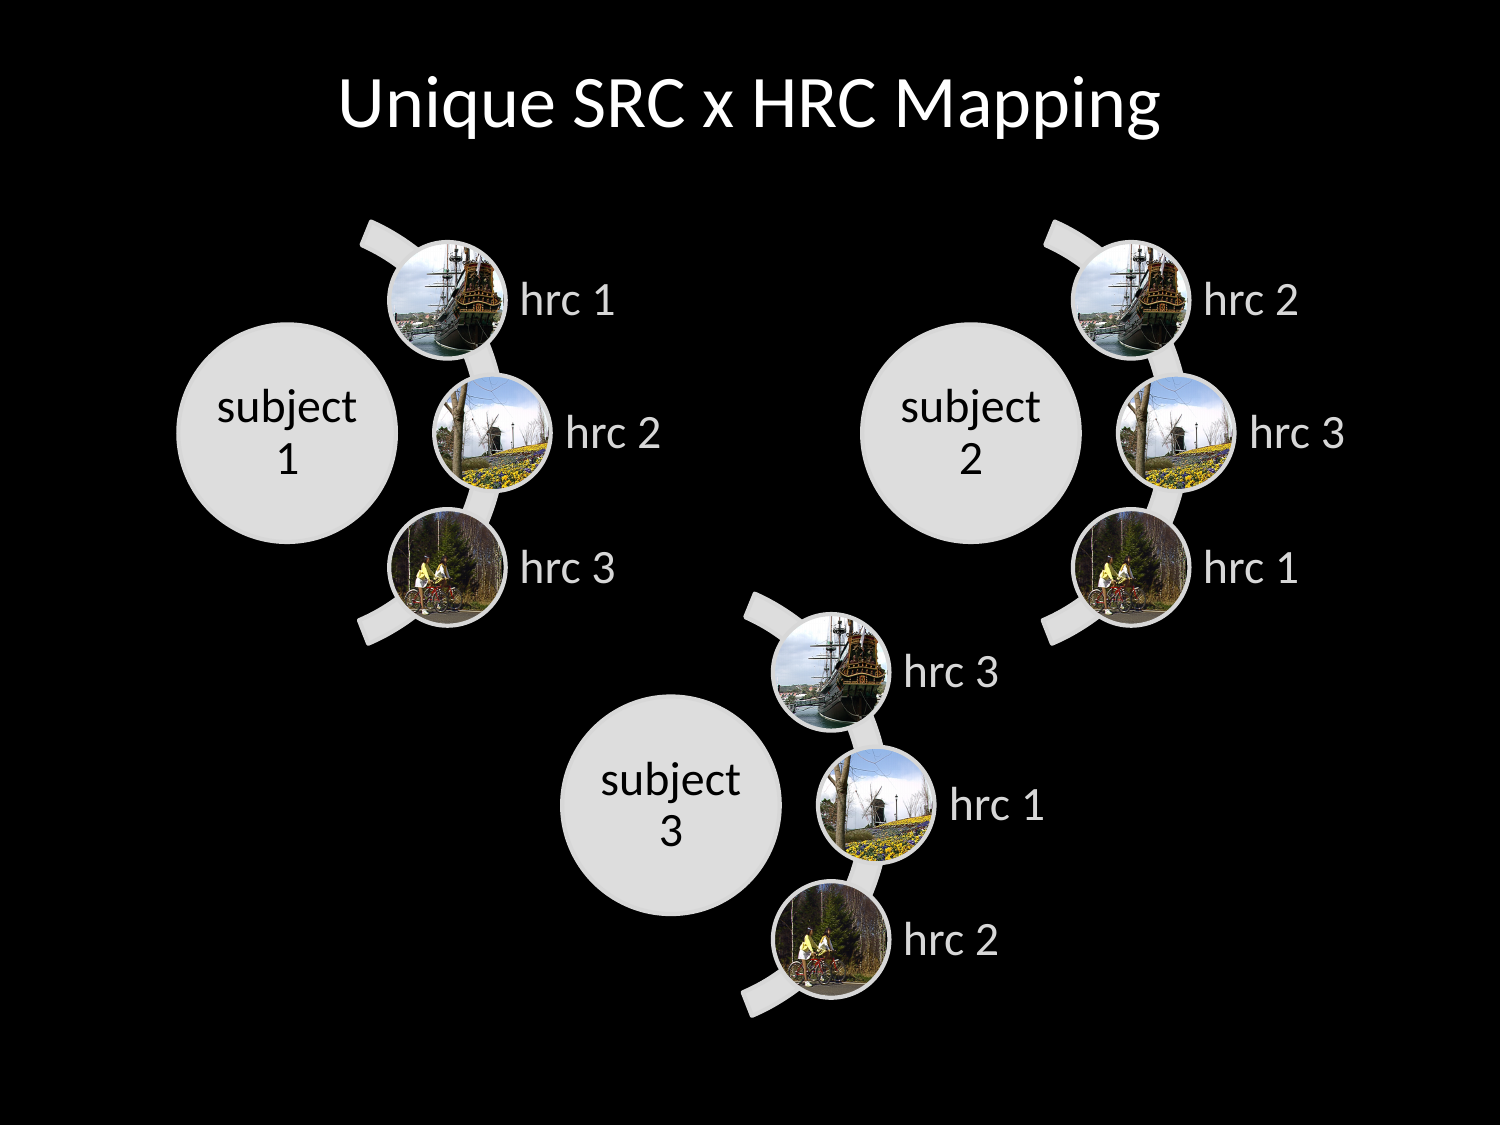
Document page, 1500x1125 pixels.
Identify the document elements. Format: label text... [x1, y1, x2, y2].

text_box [749, 190, 1401, 674]
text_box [65, 190, 717, 674]
title Unique SRC x HRC Mapping [75, 45, 1425, 150]
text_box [449, 562, 1101, 1046]
